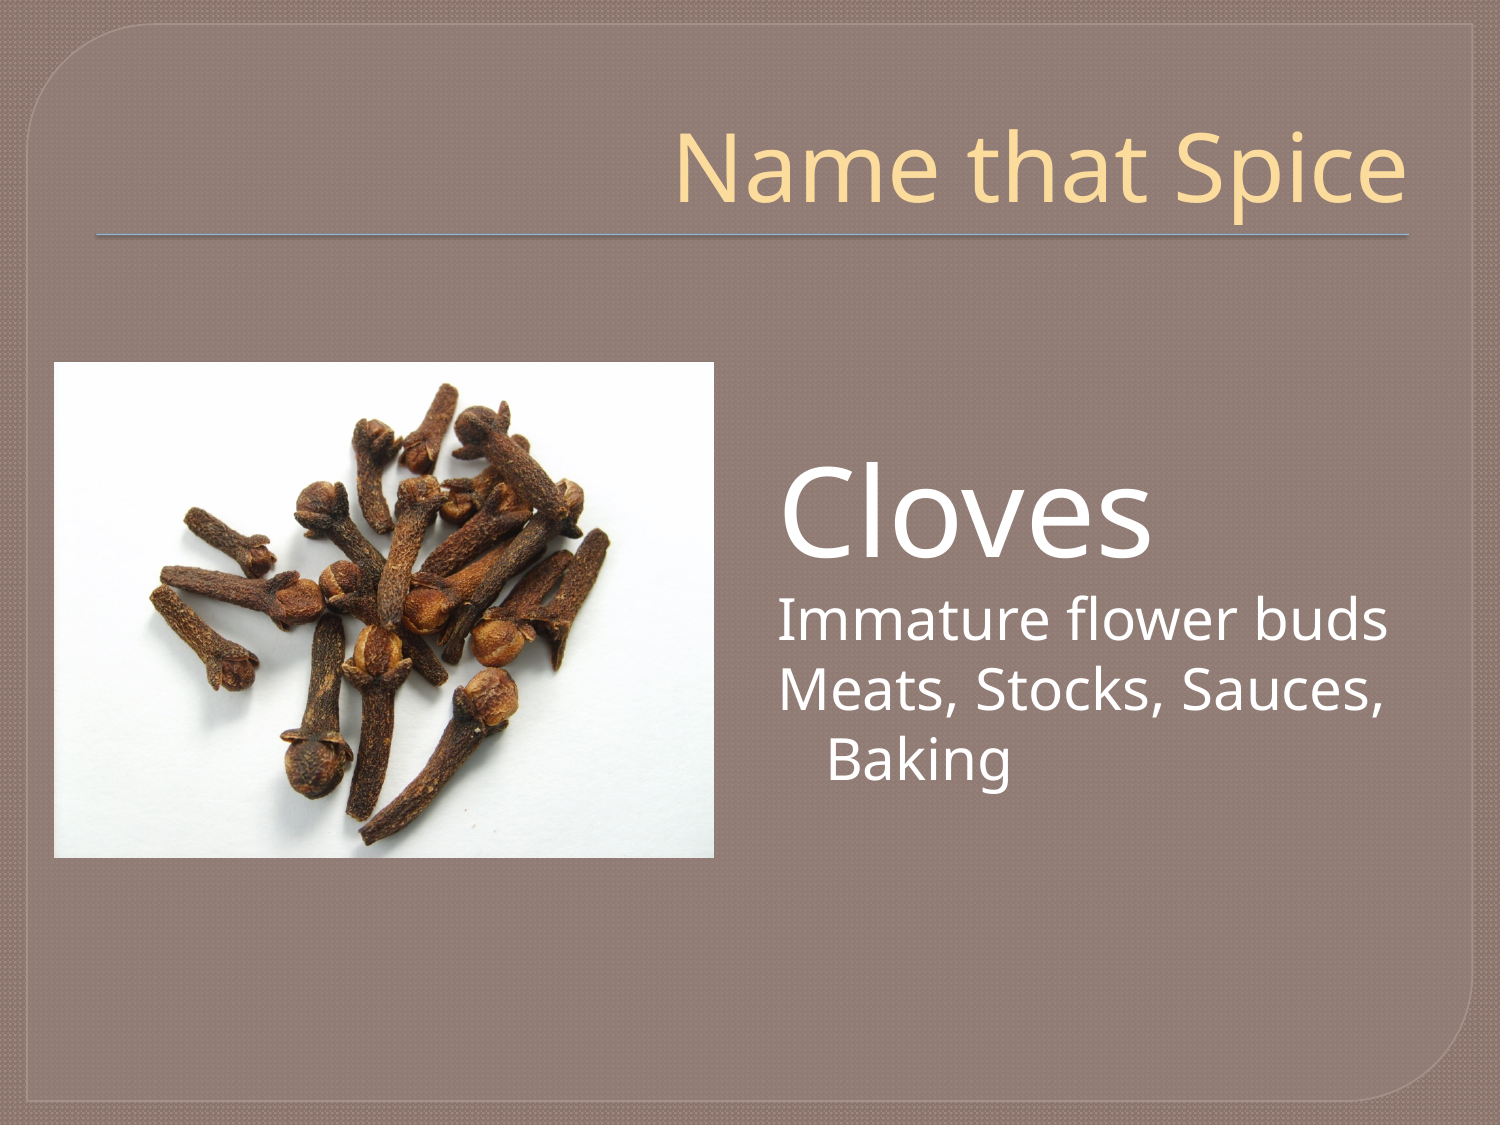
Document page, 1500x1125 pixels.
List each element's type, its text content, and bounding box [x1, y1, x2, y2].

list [53, 362, 715, 858]
list Cloves Immature flower buds Meats, Stocks, Sauces, Baking [762, 425, 1425, 1013]
title Name that Spice [75, 41, 1425, 230]
